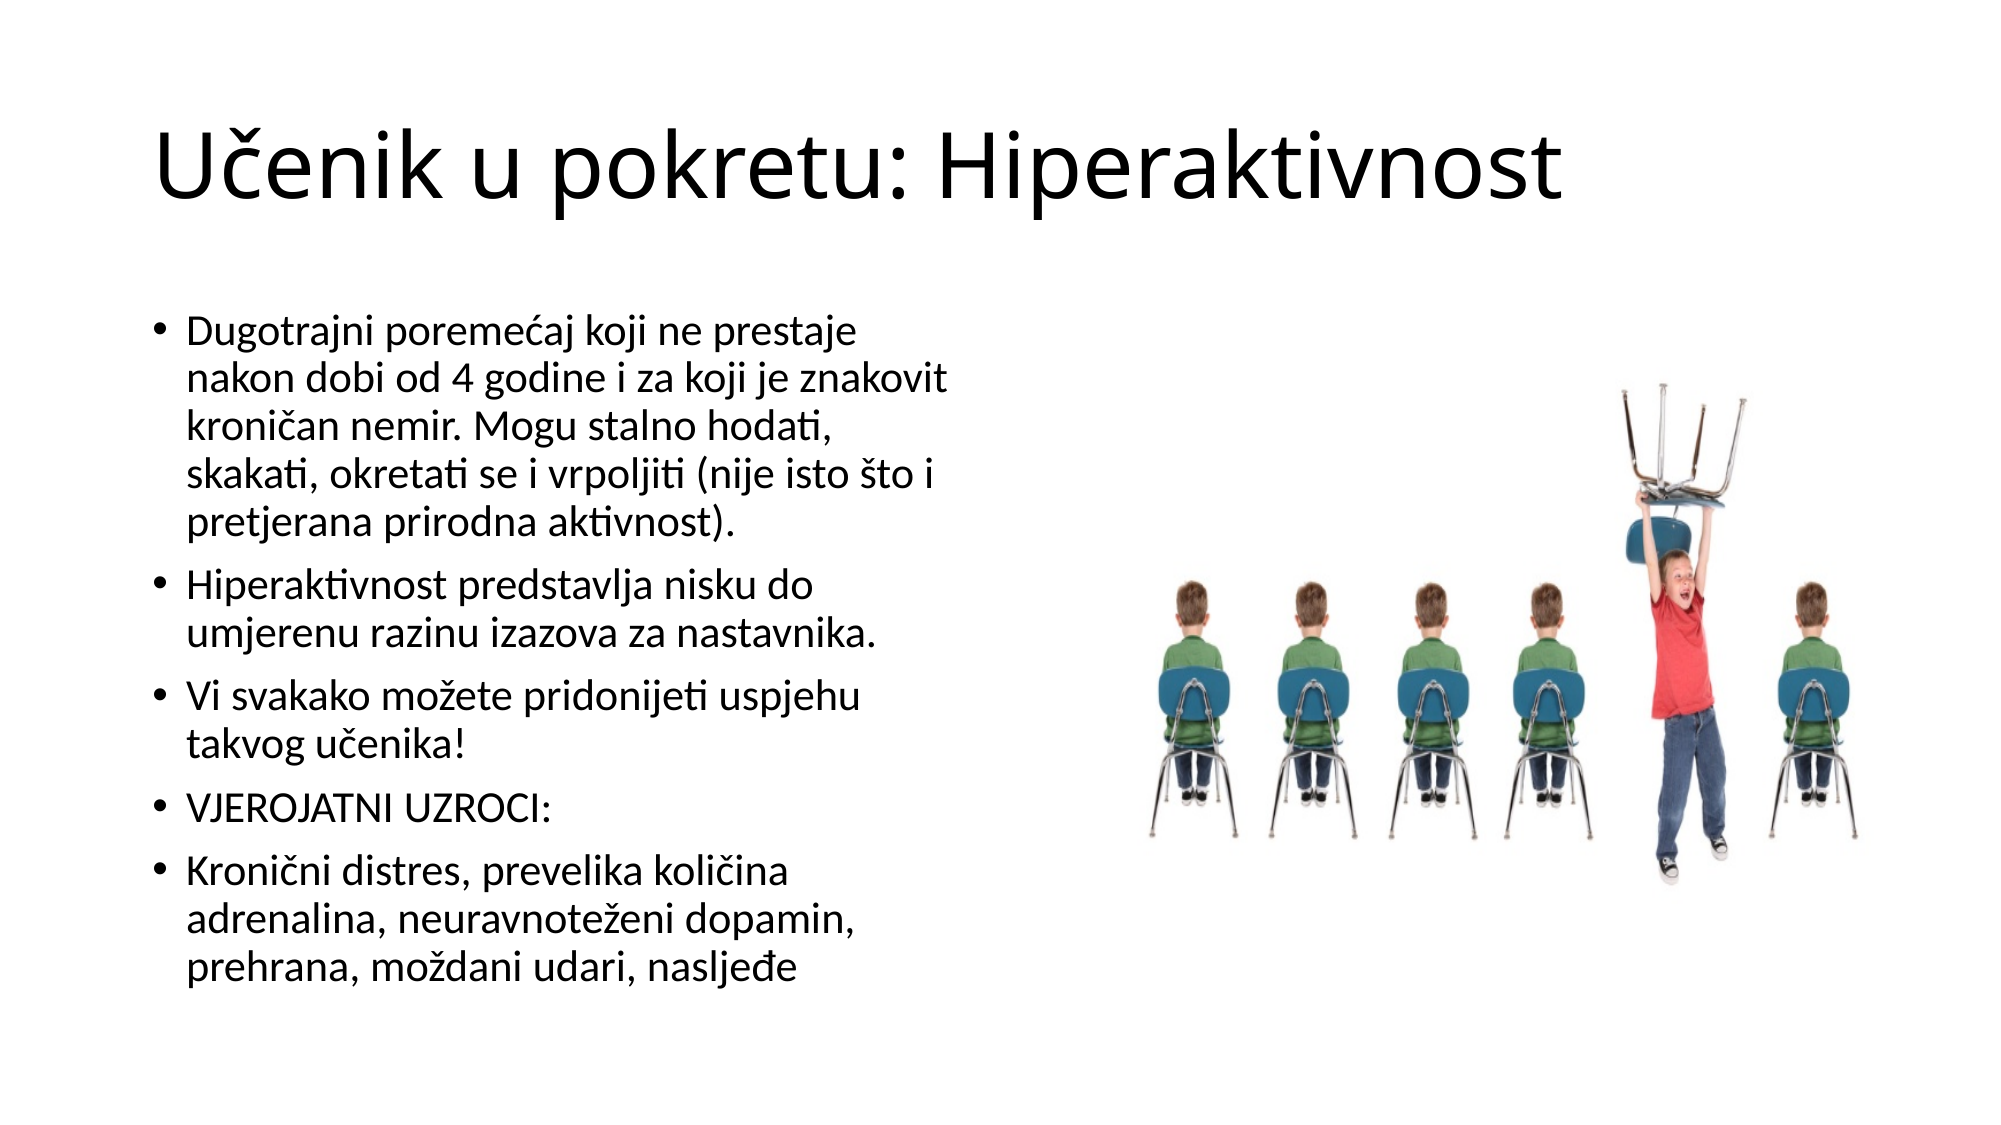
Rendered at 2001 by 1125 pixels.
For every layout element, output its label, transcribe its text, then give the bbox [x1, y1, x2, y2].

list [1082, 367, 1925, 910]
list Dugotrajni poremećaj koji ne prestaje nakon dobi od 4 godine i za koji je znakovit kroničan nemir. Mogu stalno hodati, skakati, okretati se i vrpoljiti (nije isto što i pretjerana prirodna aktivnost). Hiperaktivnost predstavlja nisku do umjerenu razinu izazova za nastavnika. Vi svakako možete pridonijeti uspjehu takvog učenika! VJEROJATNI UZROCI: Kronični distres, prevelika količina adrenalina, neuravnoteženi dopamin, prehrana, moždani udari, nasljeđe [137, 299, 988, 1014]
title Učenik u pokretu: Hiperaktivnost [137, 59, 1863, 278]
